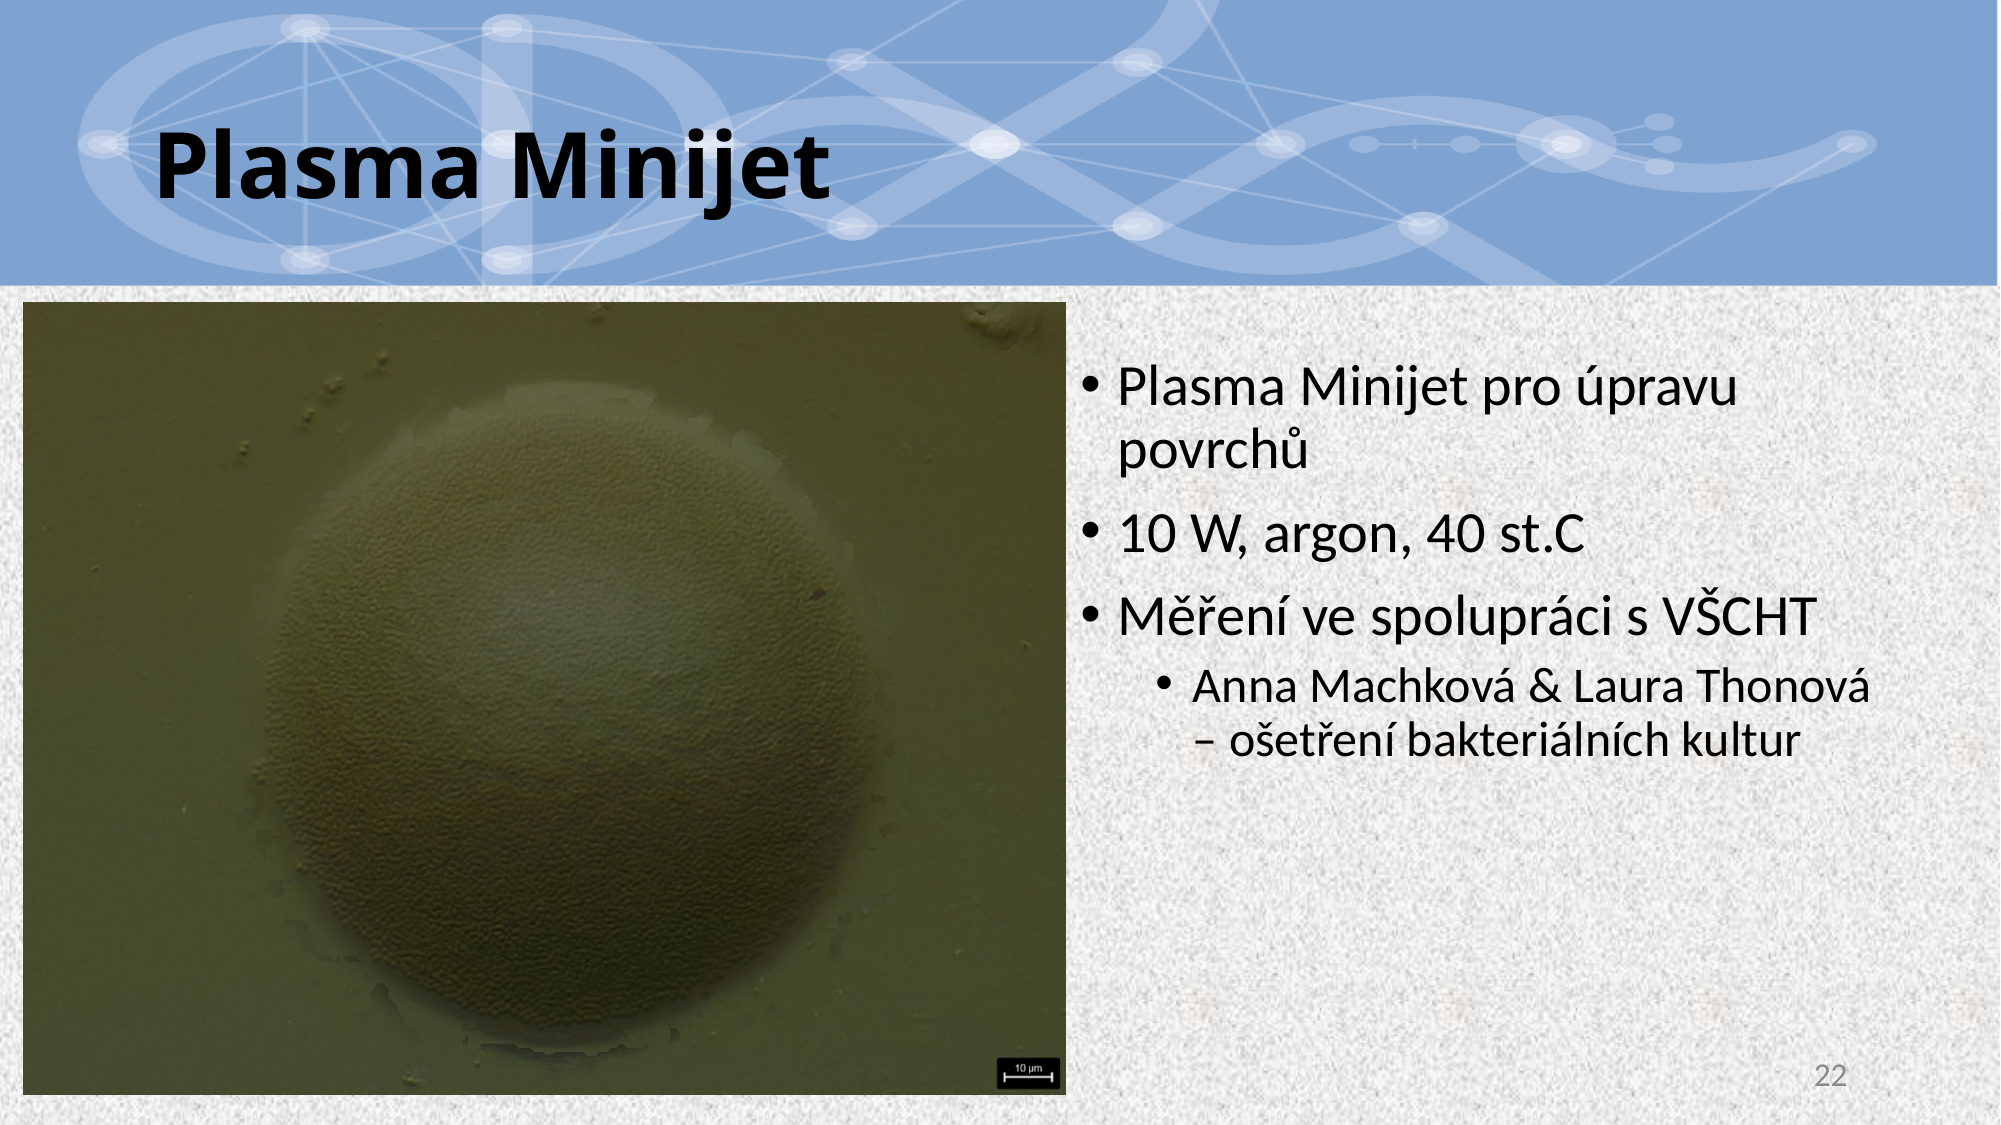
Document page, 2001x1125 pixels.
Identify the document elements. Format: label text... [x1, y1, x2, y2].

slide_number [137, 1095, 588, 1103]
list Plasma Minijet pro úpravu povrchů 10 W, argon, 40 st.C Měření ve spolupráci s VŠCHT Anna Machková & Laura Thonová – ošetření bakteriálních kultur [1066, 347, 1910, 1010]
title Plasma Minijet [137, 59, 1863, 278]
slide_number 22 [1412, 1042, 1863, 1103]
picture [0, 0, 2001, 1125]
